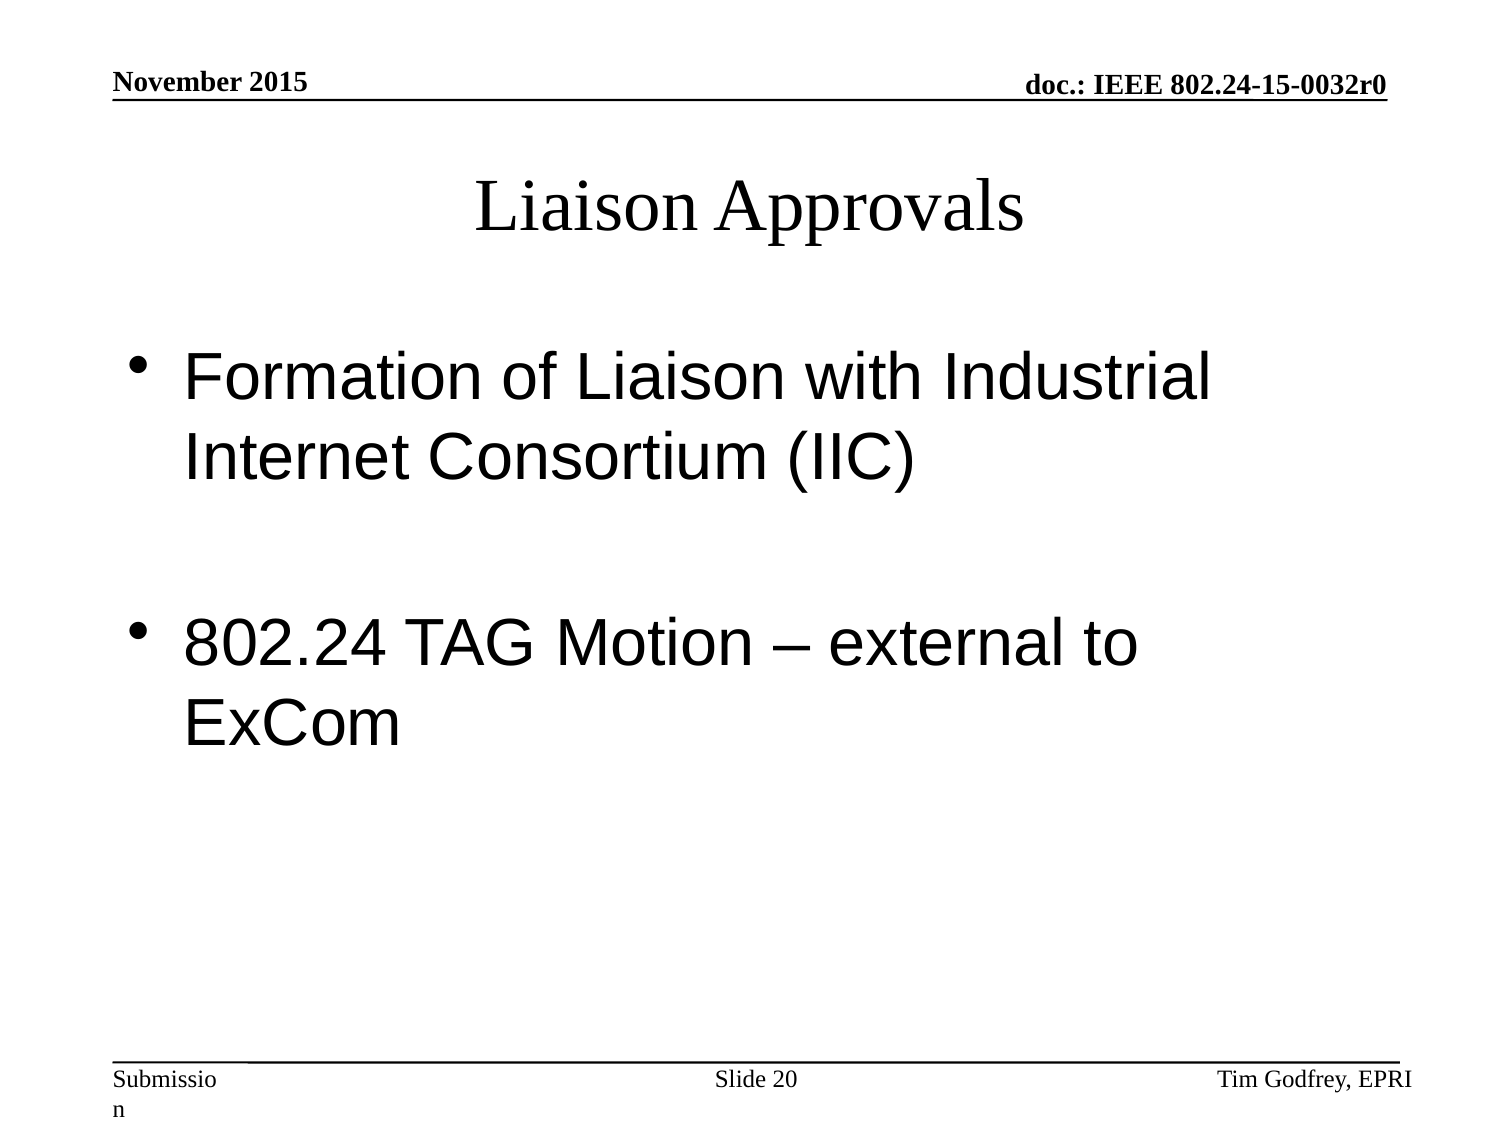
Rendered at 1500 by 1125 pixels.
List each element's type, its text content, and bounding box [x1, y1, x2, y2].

list Formation of Liaison with Industrial Internet Consortium (IIC) 802.24 TAG Motion – external to ExCom [112, 324, 1388, 1000]
slide_number Slide 20 [712, 1062, 800, 1093]
footer Tim Godfrey, EPRI [900, 1062, 1413, 1093]
title Liaison Approvals [112, 112, 1388, 288]
